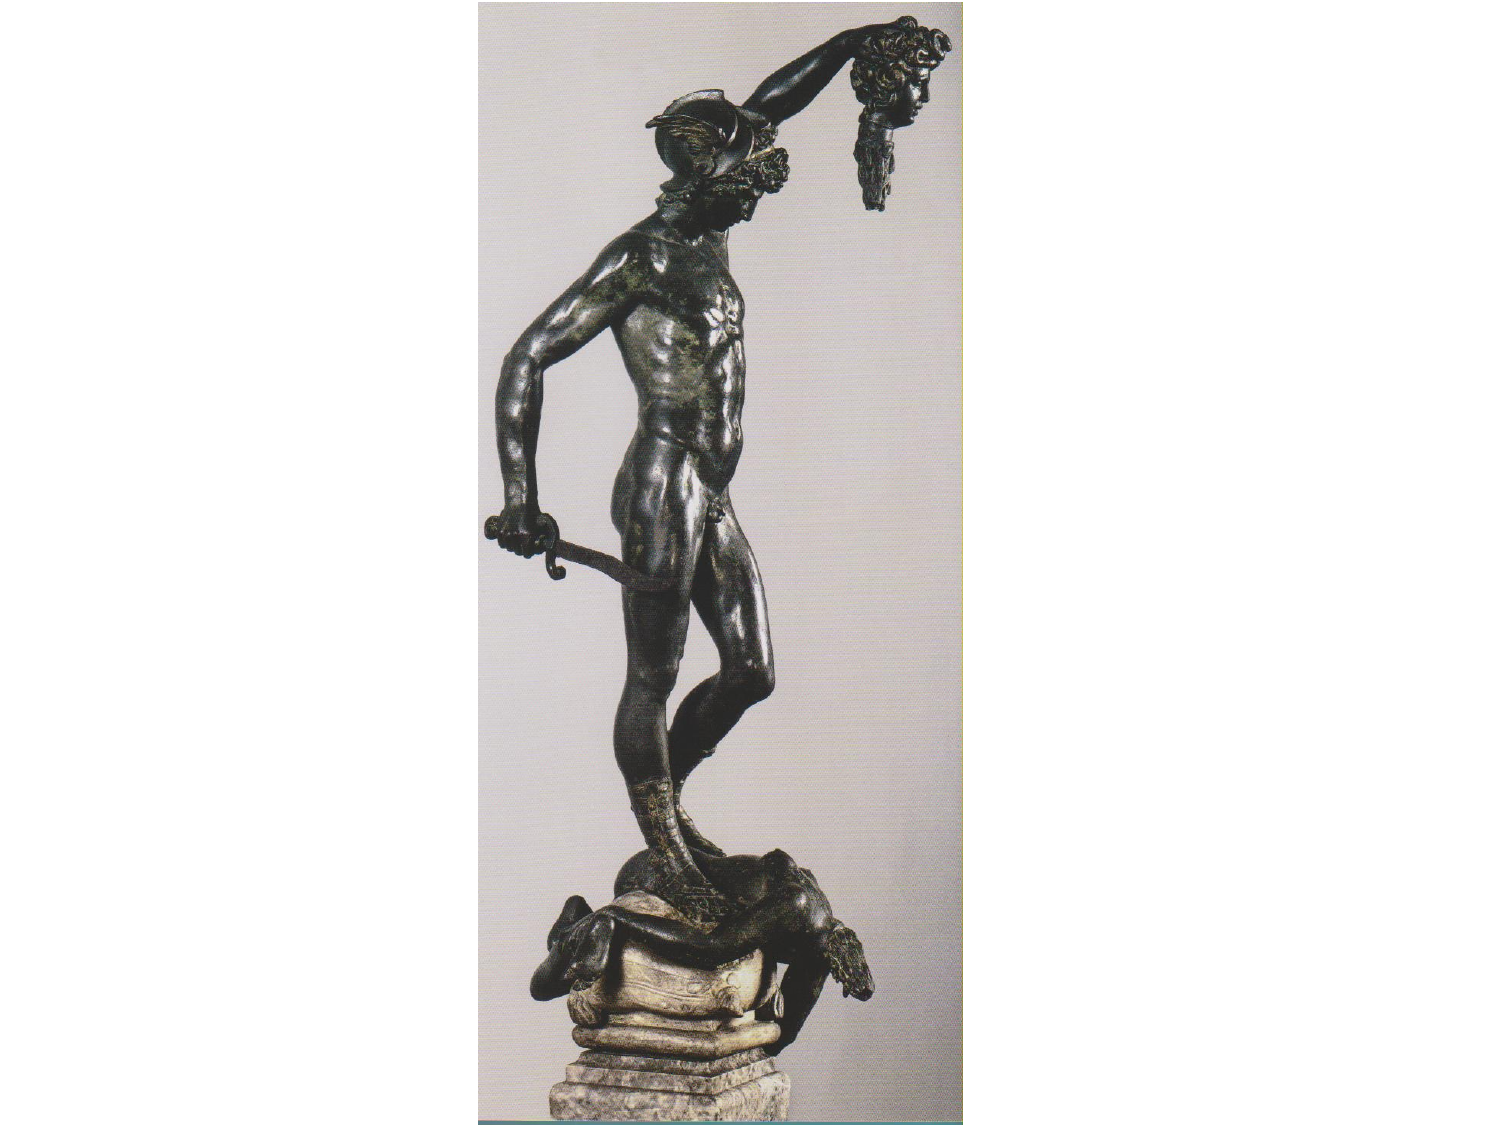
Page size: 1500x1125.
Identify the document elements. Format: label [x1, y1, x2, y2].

list [478, 2, 963, 1125]
